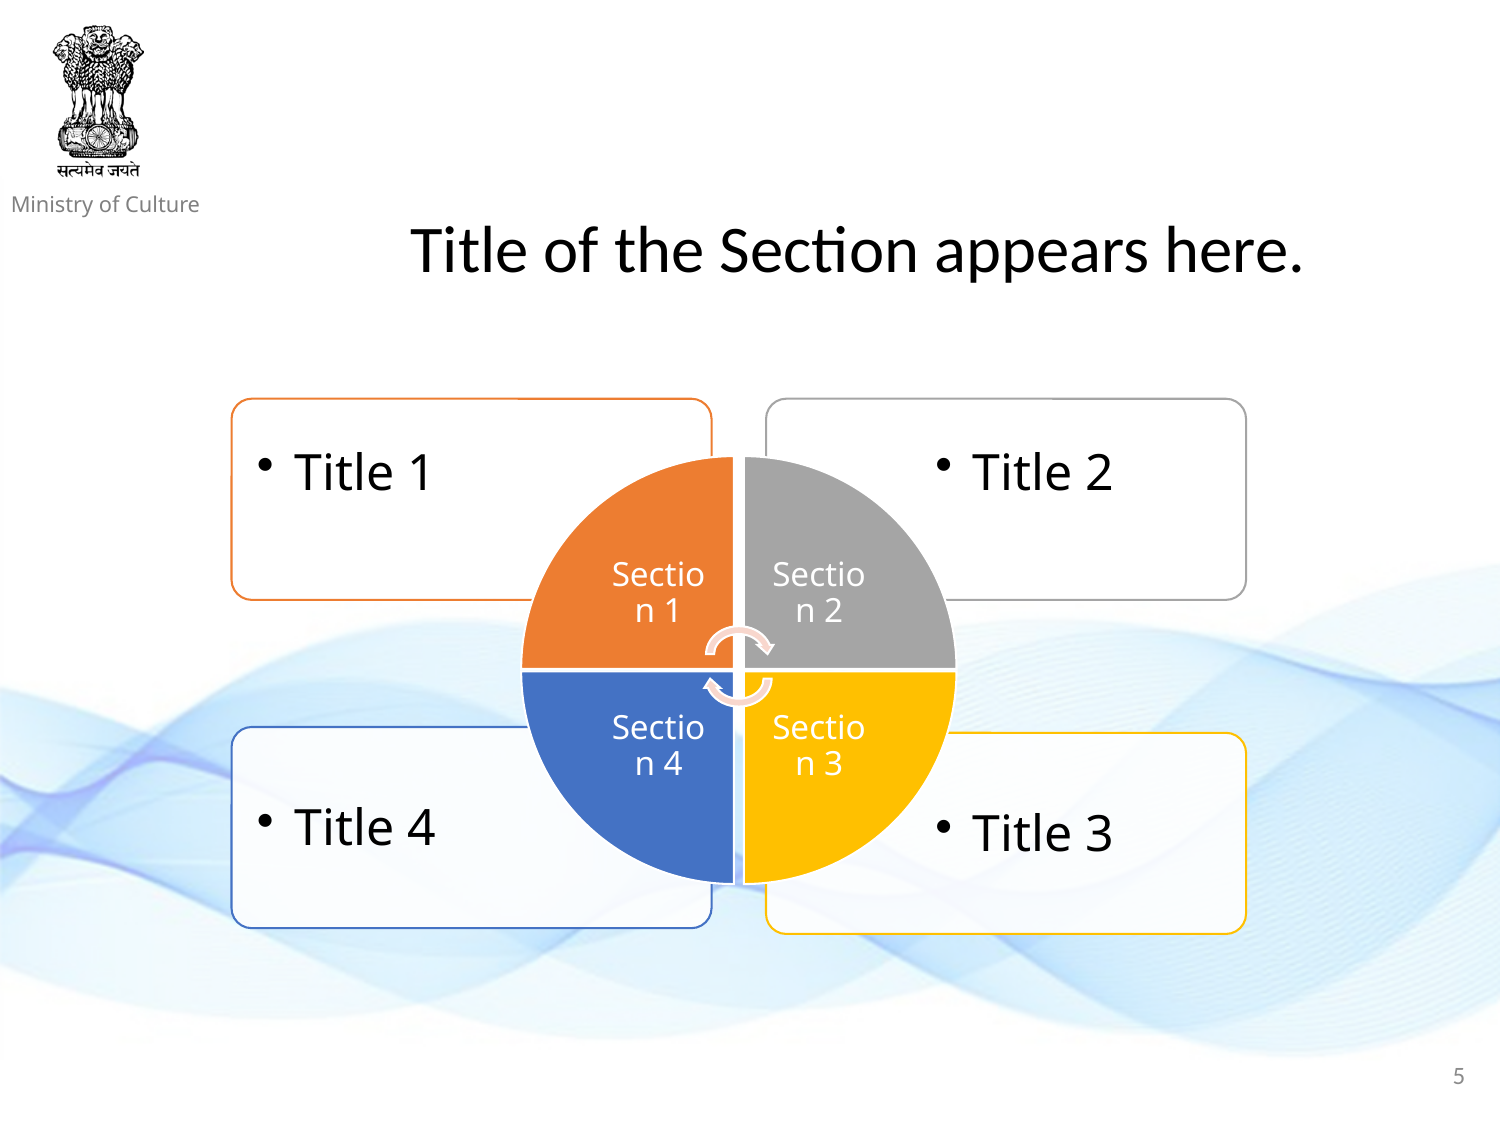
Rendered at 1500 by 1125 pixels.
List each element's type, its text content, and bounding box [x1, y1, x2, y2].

text_box Title of the Section appears here. [395, 207, 1365, 327]
picture [51, 23, 144, 179]
slide_number 5 [1142, 1044, 1481, 1105]
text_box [231, 420, 1247, 913]
